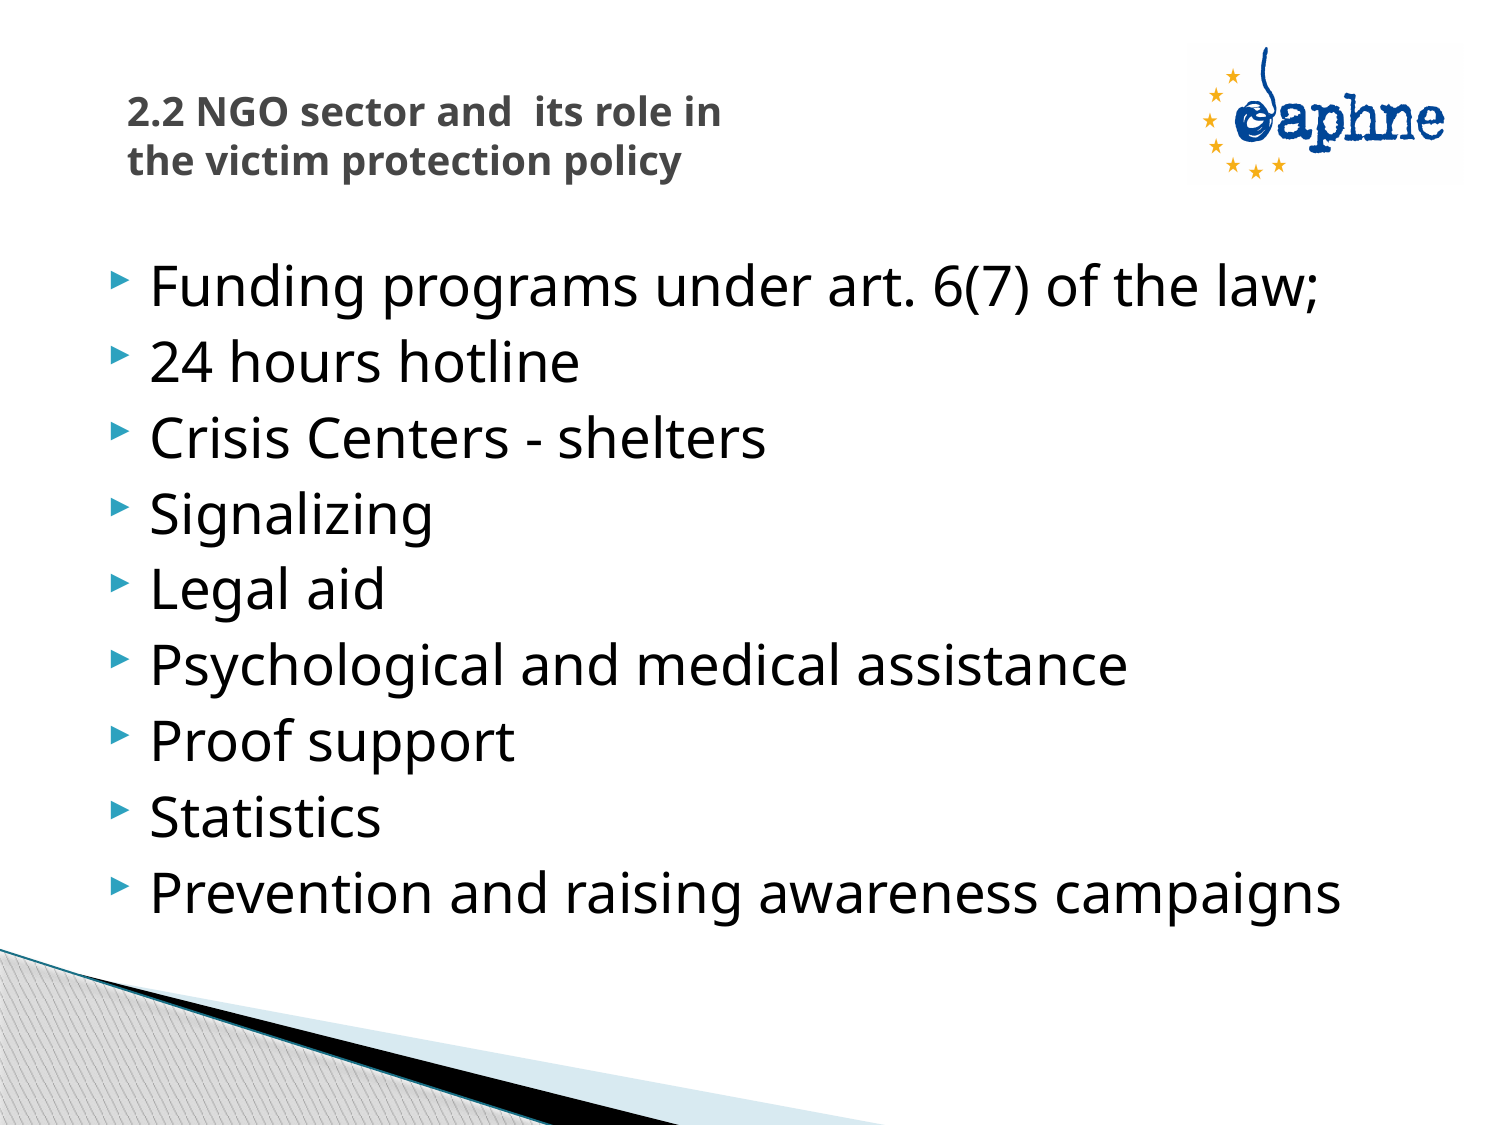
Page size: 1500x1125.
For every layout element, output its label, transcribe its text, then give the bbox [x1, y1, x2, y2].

title 2.2 NGO sector and its role in the victim protection policy [112, 78, 1463, 266]
picture [1186, 43, 1464, 185]
list Funding programs under art. 6(7) of the law; 24 hours hotline Crisis Centers - shelters Signalizing Legal aid Psychological and medical assistance Proof support Statistics Prevention and raising awareness campaigns [75, 243, 1425, 986]
